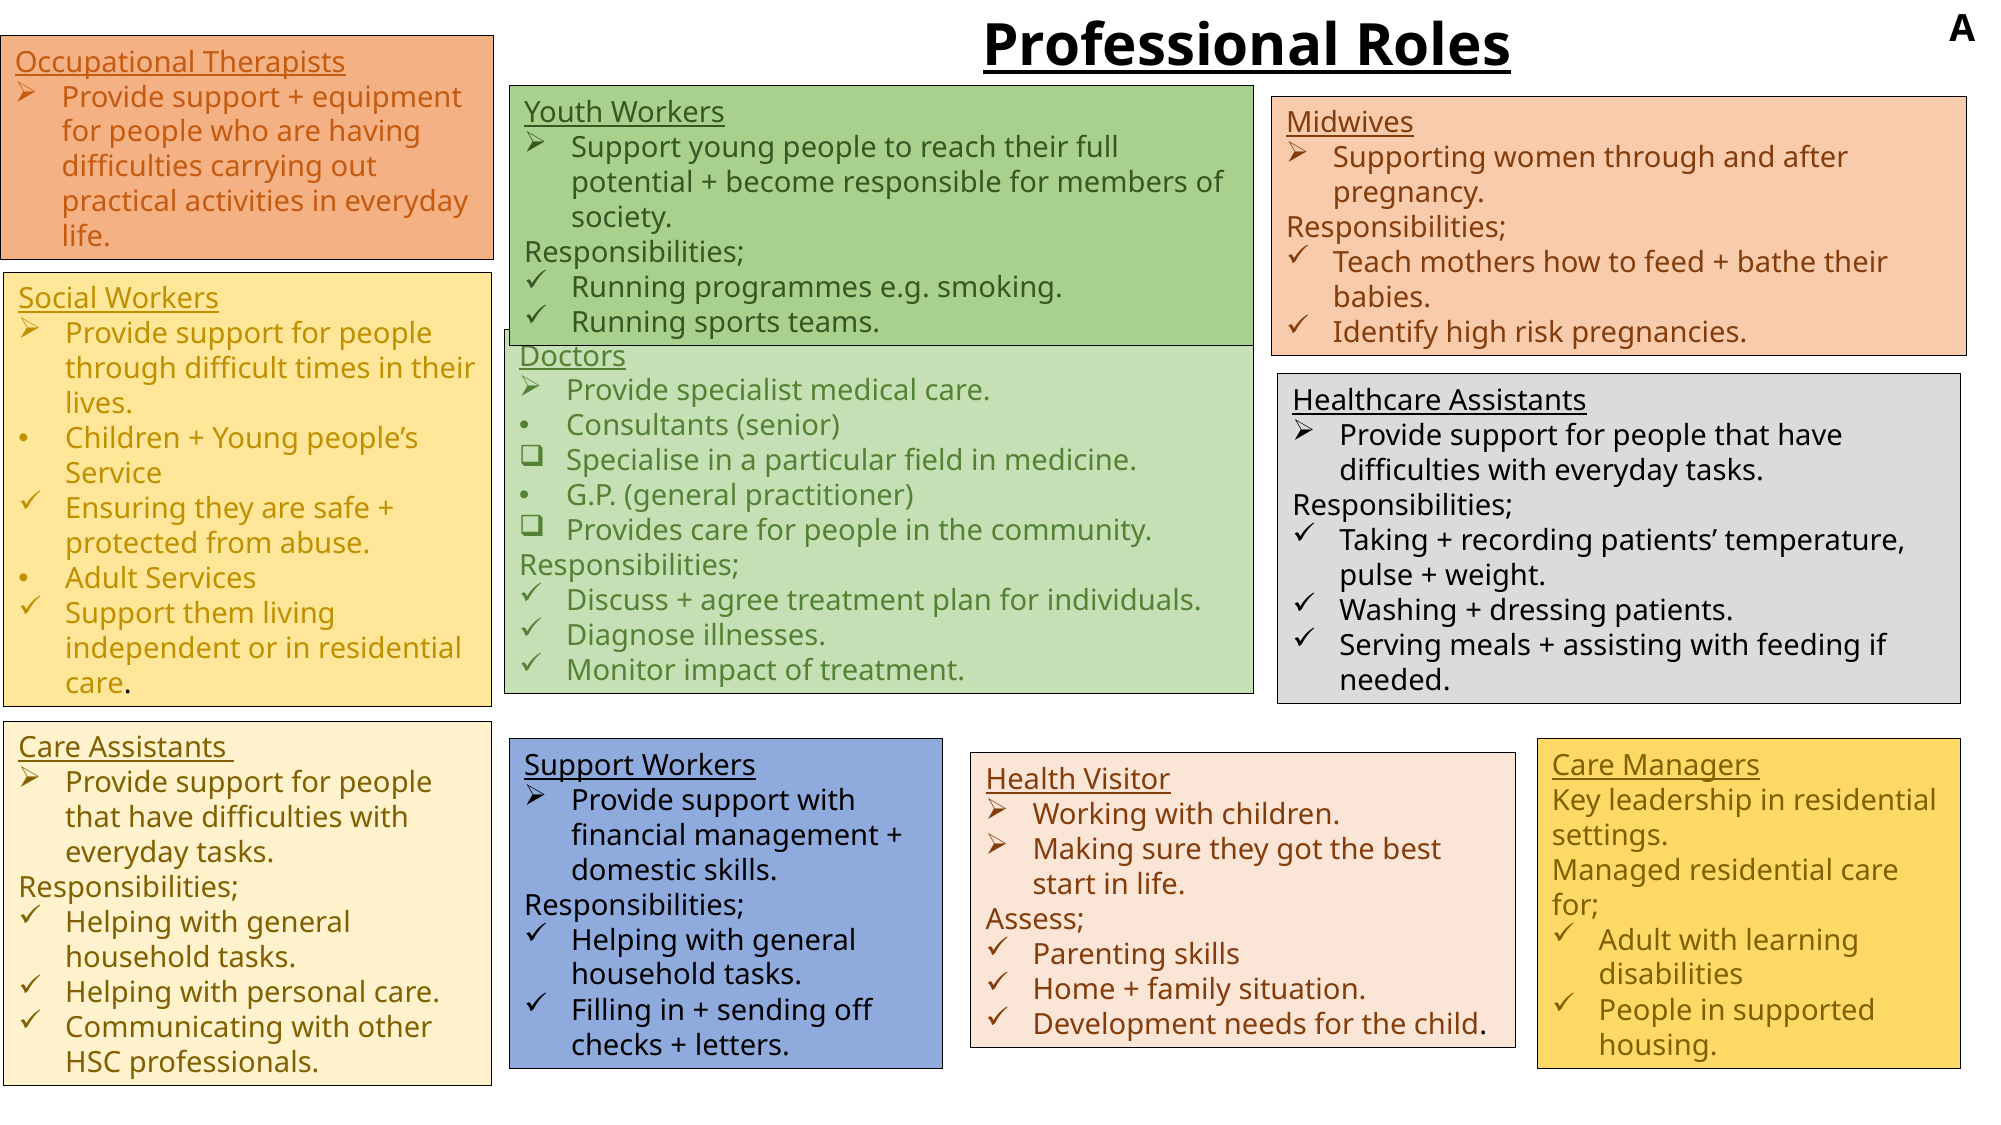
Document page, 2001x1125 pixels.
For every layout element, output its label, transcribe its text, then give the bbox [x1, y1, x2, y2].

text_box Occupational Therapists Provide support + equipment for people who are having difficulties carrying out practical activities in everyday life. [0, 35, 494, 260]
text_box Professional Roles [493, 0, 2000, 85]
text_box Youth Workers Support young people to reach their full potential + become responsible for members of society. Responsibilities; Running programmes e.g. smoking. Running sports teams. [509, 85, 1254, 346]
text_box Social Workers Provide support for people through difficult times in their lives. Children + Young people’s Service Ensuring they are safe + protected from abuse. Adult Services Support them living independent or in residential care. [3, 272, 492, 707]
text_box A [1934, 0, 2000, 57]
text_box Support Workers Provide support with financial management + domestic skills. Responsibilities; Helping with general household tasks. Filling in + sending off checks + letters. [509, 738, 943, 1069]
text_box Doctors Provide specialist medical care. Consultants (senior) Specialise in a particular field in medicine. G.P. (general practitioner) Provides care for people in the community. Responsibilities; Discuss + agree treatment plan for individuals. Diagnose illnesses. Monitor impact of treatment. [504, 329, 1254, 694]
text_box Care Managers Key leadership in residential settings. Managed residential care for; Adult with learning disabilities People in supported housing. [1537, 738, 1961, 1069]
text_box Midwives Supporting women through and after pregnancy. Responsibilities; Teach mothers how to feed + bathe their babies. Identify high risk pregnancies. [1271, 96, 1967, 356]
text_box Health Visitor Working with children. Making sure they got the best start in life. Assess; Parenting skills Home + family situation. Development needs for the child. [970, 752, 1516, 1048]
text_box Healthcare Assistants Provide support for people that have difficulties with everyday tasks. Responsibilities; Taking + recording patients’ temperature, pulse + weight. Washing + dressing patients. Serving meals + assisting with feeding if needed. [1277, 373, 1961, 704]
text_box Care Assistants Provide support for people that have difficulties with everyday tasks. Responsibilities; Helping with general household tasks. Helping with personal care. Communicating with other HSC professionals. [3, 721, 492, 1086]
